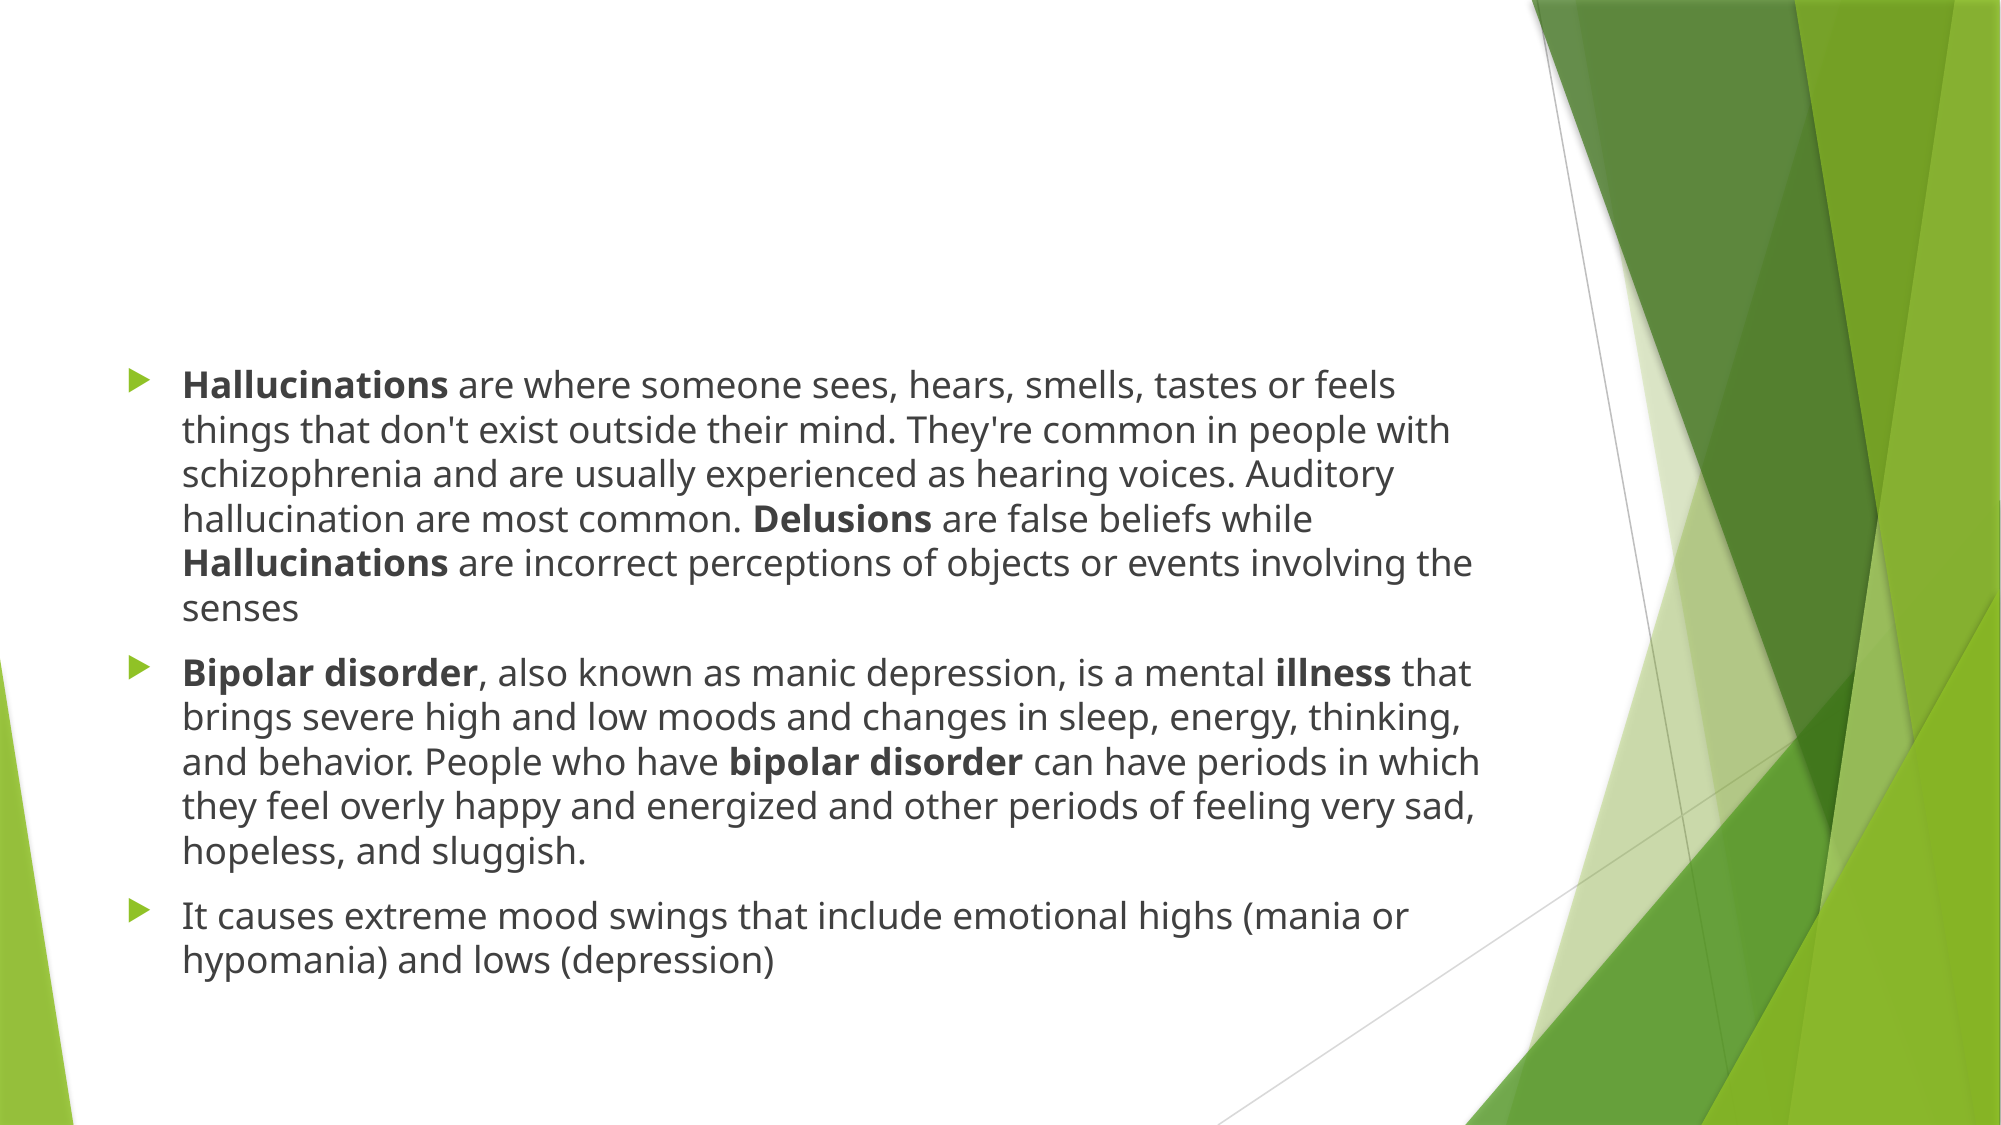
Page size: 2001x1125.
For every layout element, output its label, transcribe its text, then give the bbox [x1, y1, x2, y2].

list Hallucinations are where someone sees, hears, smells, tastes or feels things that don't exist outside their mind. They're common in people with schizophrenia and are usually experienced as hearing voices. Auditory hallucination are most common. Delusions are false beliefs while Hallucinations are incorrect perceptions of objects or events involving the senses Bipolar disorder, also known as manic depression, is a mental illness that brings severe high and low moods and changes in sleep, energy, thinking, and behavior. People who have bipolar disorder can have periods in which they feel overly happy and energized and other periods of feeling very sad, hopeless, and sluggish. It causes extreme mood swings that include emotional highs (mania or hypomania) and lows (depression) [111, 354, 1522, 992]
